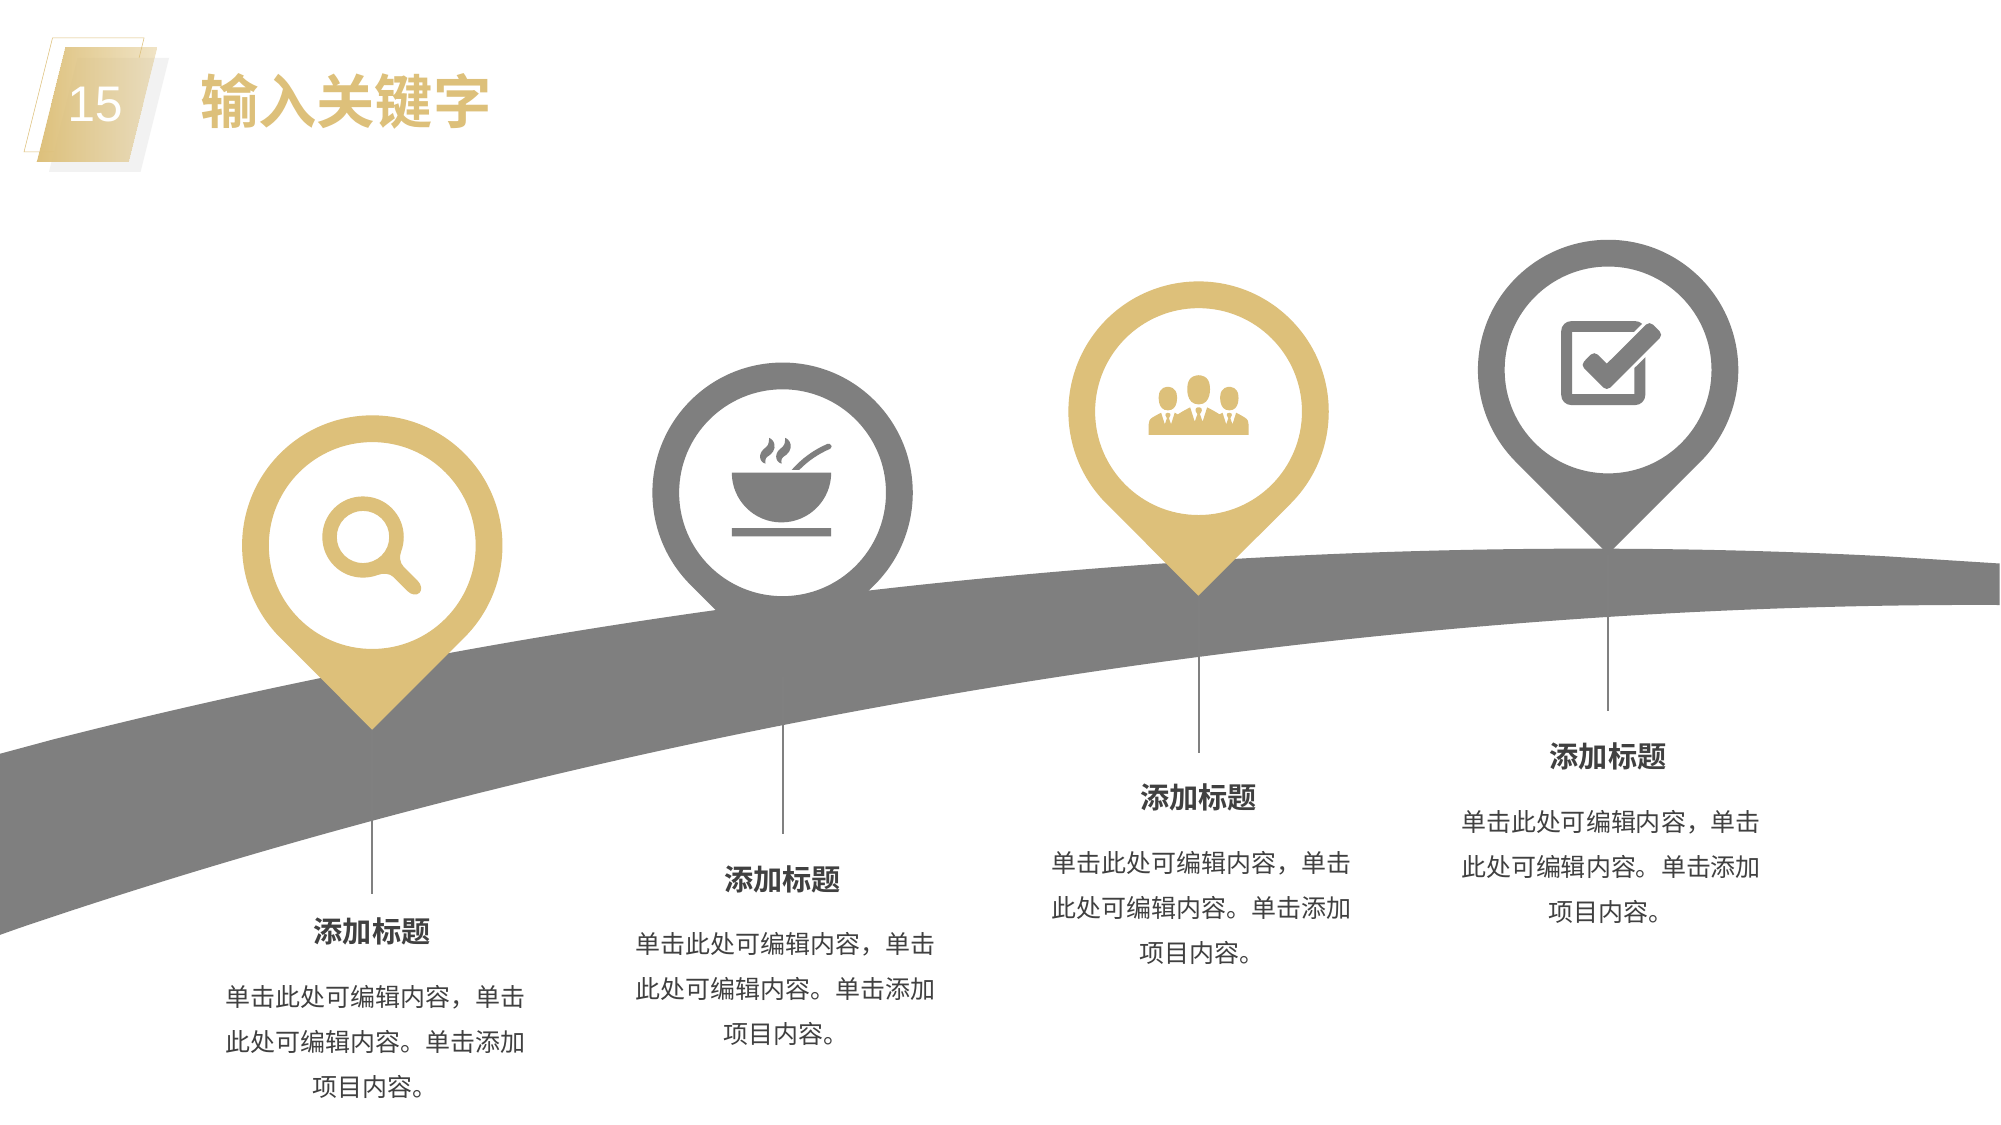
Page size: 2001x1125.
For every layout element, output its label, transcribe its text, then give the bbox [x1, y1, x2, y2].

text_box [1044, 779, 1360, 964]
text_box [652, 362, 913, 834]
text_box [1329, 548, 1477, 643]
text_box [913, 569, 1068, 702]
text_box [628, 860, 944, 1046]
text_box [1453, 738, 1769, 923]
text_box [1739, 549, 2000, 612]
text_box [217, 913, 533, 1098]
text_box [1477, 239, 1739, 712]
text_box [0, 693, 242, 936]
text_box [242, 415, 503, 895]
text_box [503, 618, 652, 789]
text_box 输入关键字 [185, 58, 566, 143]
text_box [1068, 281, 1329, 753]
